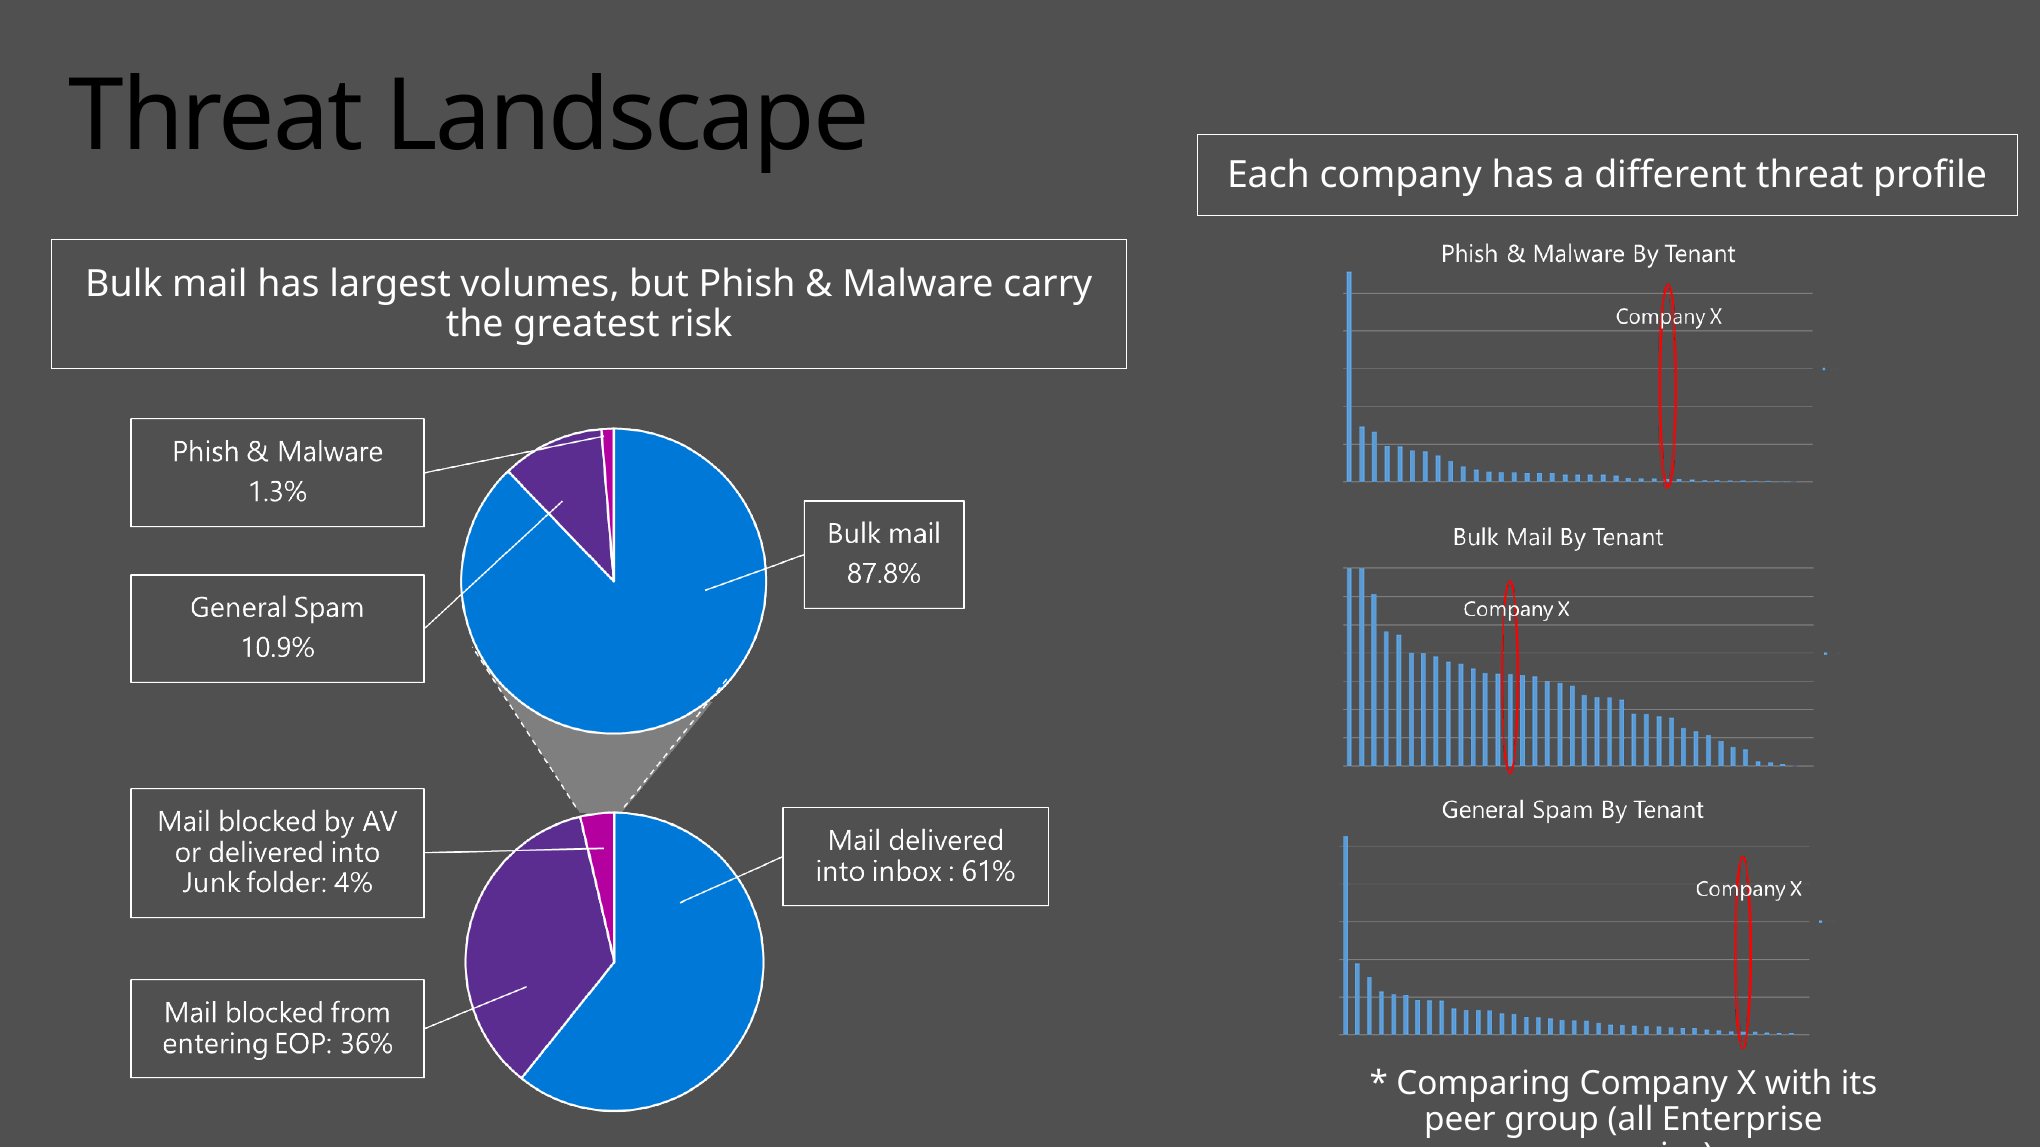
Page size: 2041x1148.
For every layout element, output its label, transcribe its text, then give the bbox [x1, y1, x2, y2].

picture [129, 410, 1049, 1128]
text_box Each company has a different threat profile [1197, 134, 2018, 216]
text_box * Comparing Company X with its peer group (all Enterprise companies) [1307, 1042, 1941, 1148]
picture [1332, 220, 1846, 1049]
text_box Bulk mail has largest volumes, but Phish & Malware carry the greatest risk [51, 239, 1127, 369]
title Threat Landscape [45, 48, 1996, 199]
